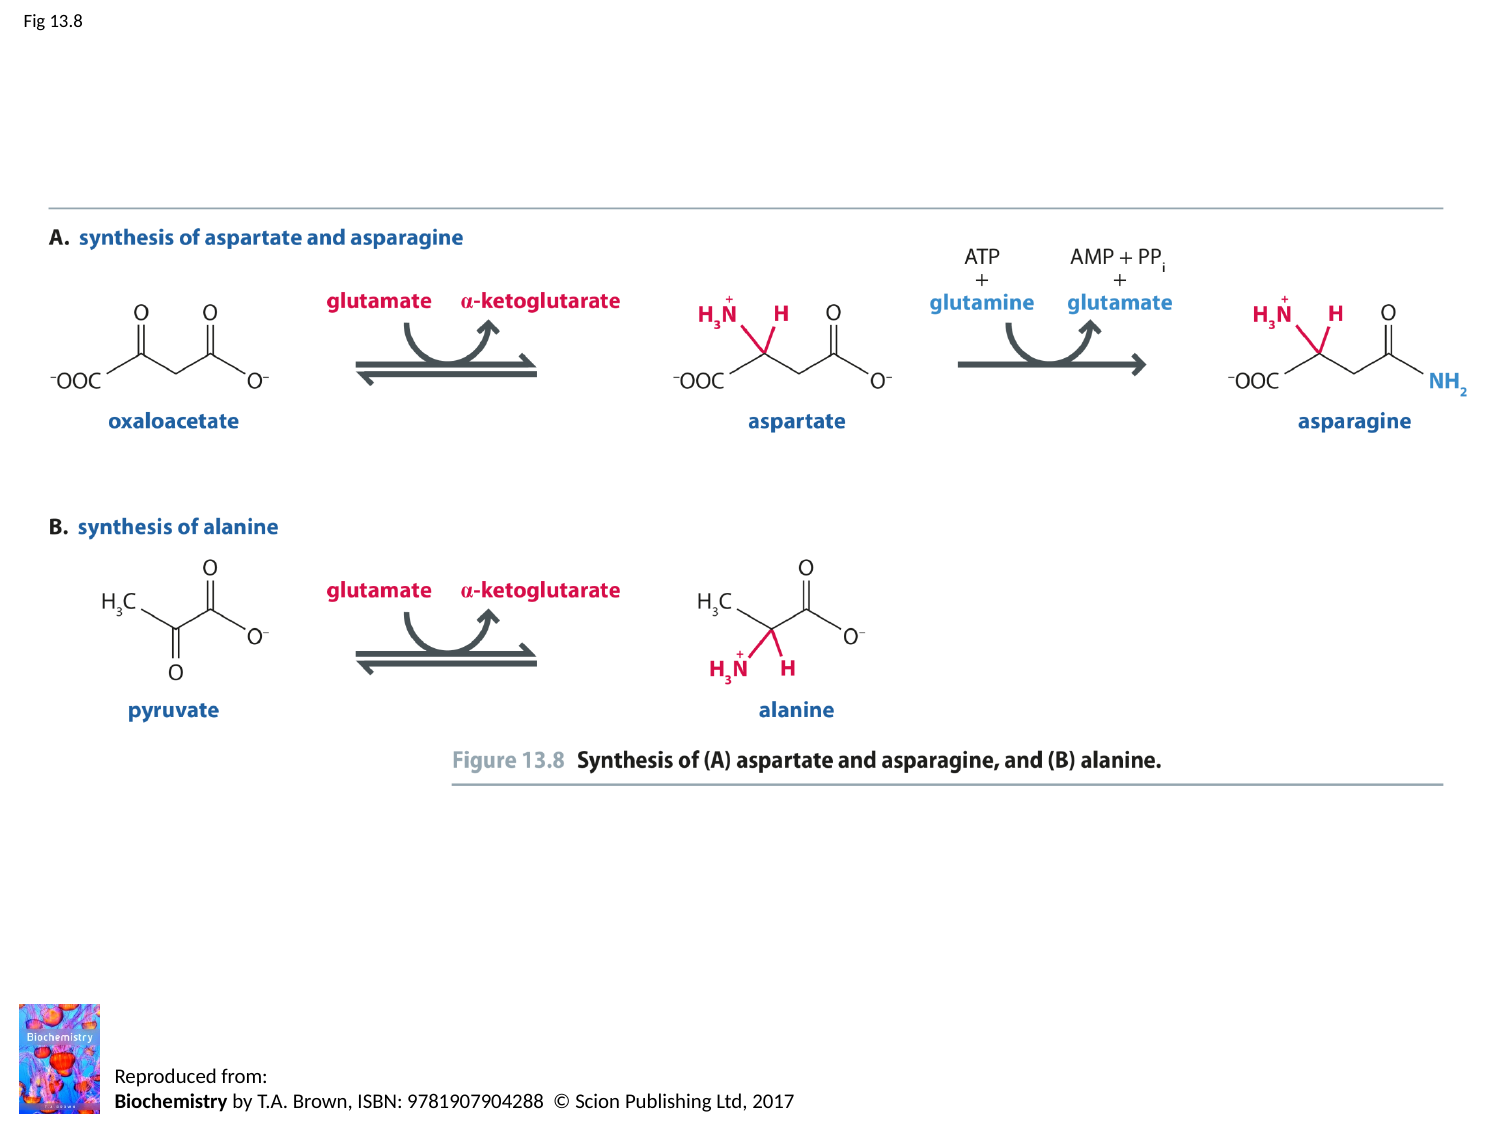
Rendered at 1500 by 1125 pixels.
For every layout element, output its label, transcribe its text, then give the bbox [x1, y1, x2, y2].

picture [36, 199, 1484, 799]
picture [19, 1004, 101, 1114]
title Fig 13.8 [3, 0, 104, 39]
text_box Reproduced from: Biochemistry by T.A. Brown, ISBN: 9781907904288 © Scion Publishing Ltd, 2017 [101, 1055, 838, 1121]
